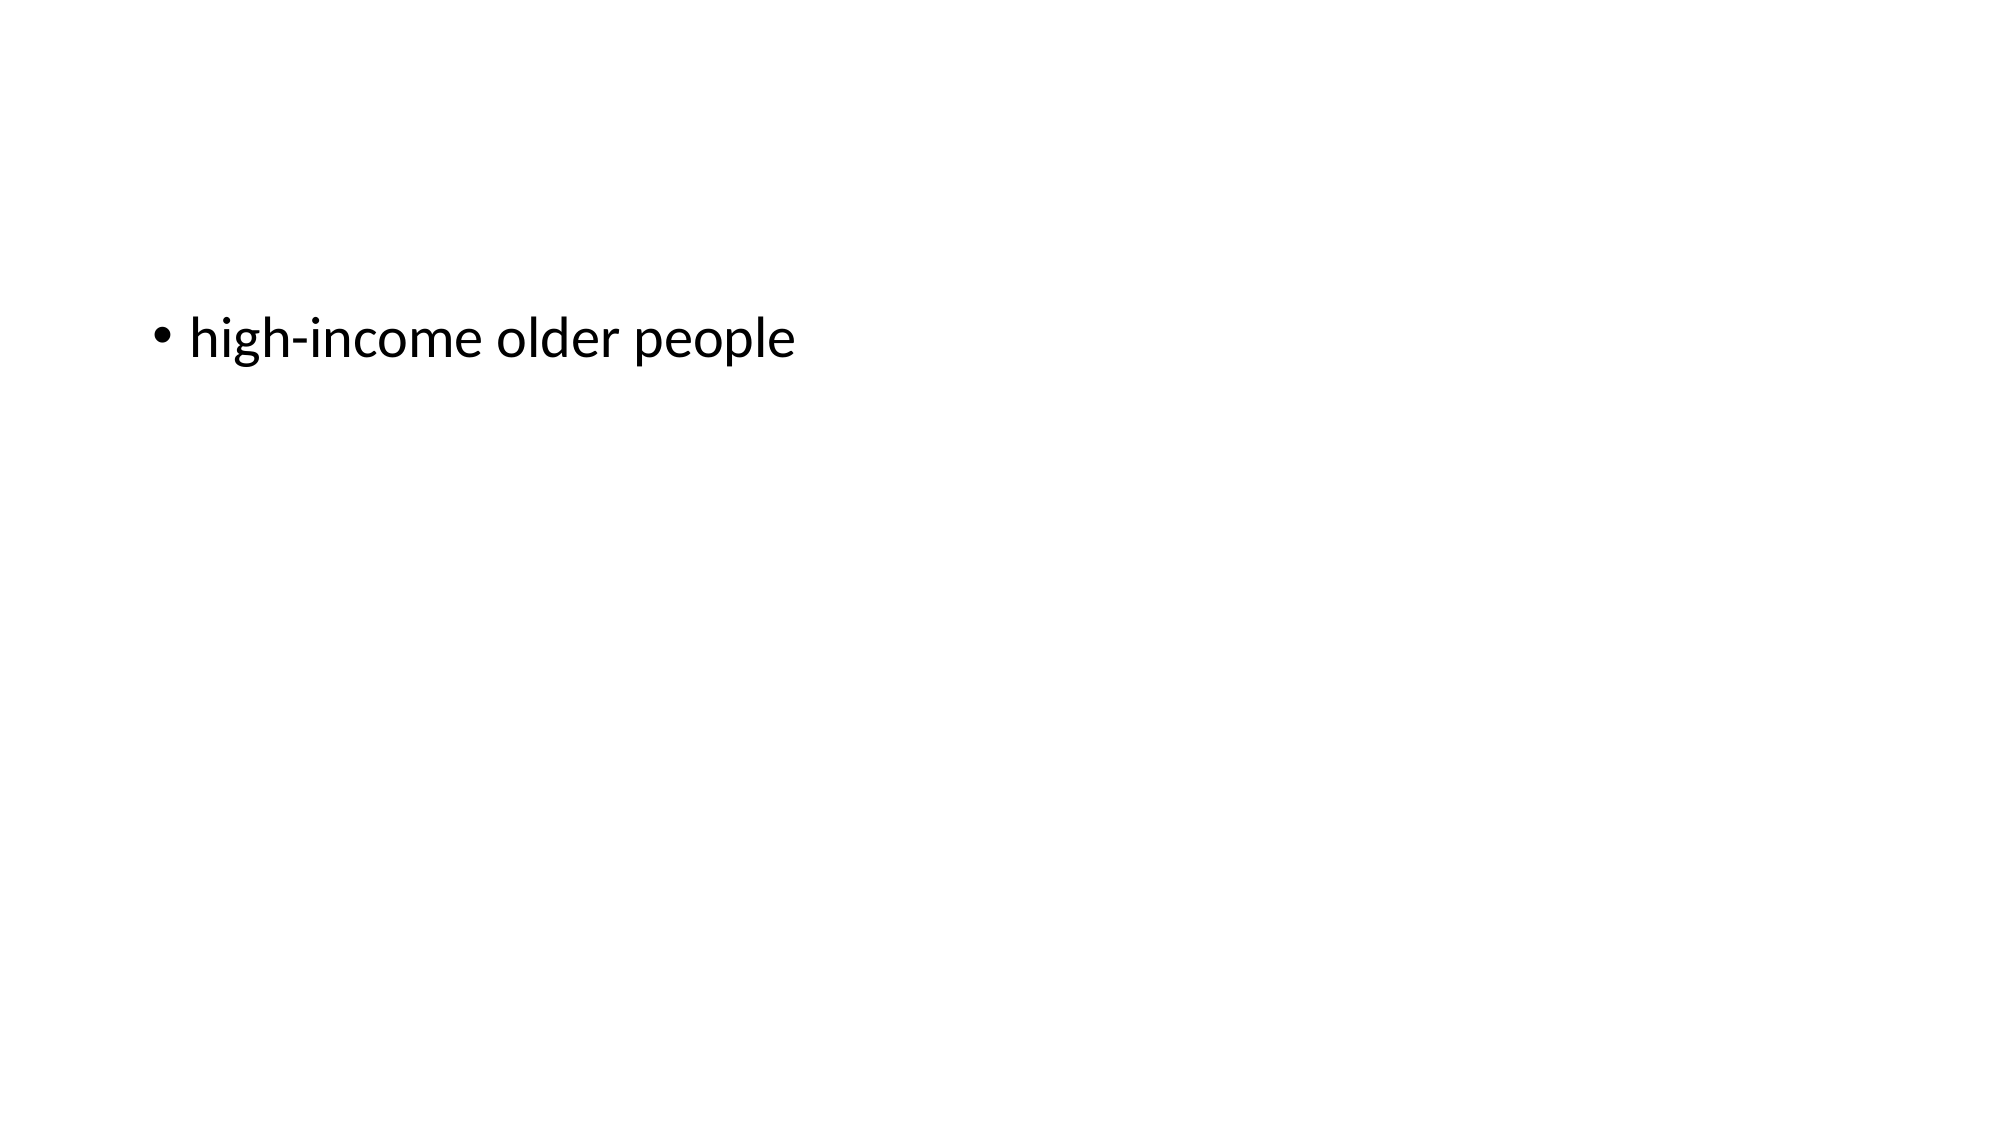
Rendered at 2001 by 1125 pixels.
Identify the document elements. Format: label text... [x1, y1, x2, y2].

list high-income older people [137, 299, 1863, 1014]
